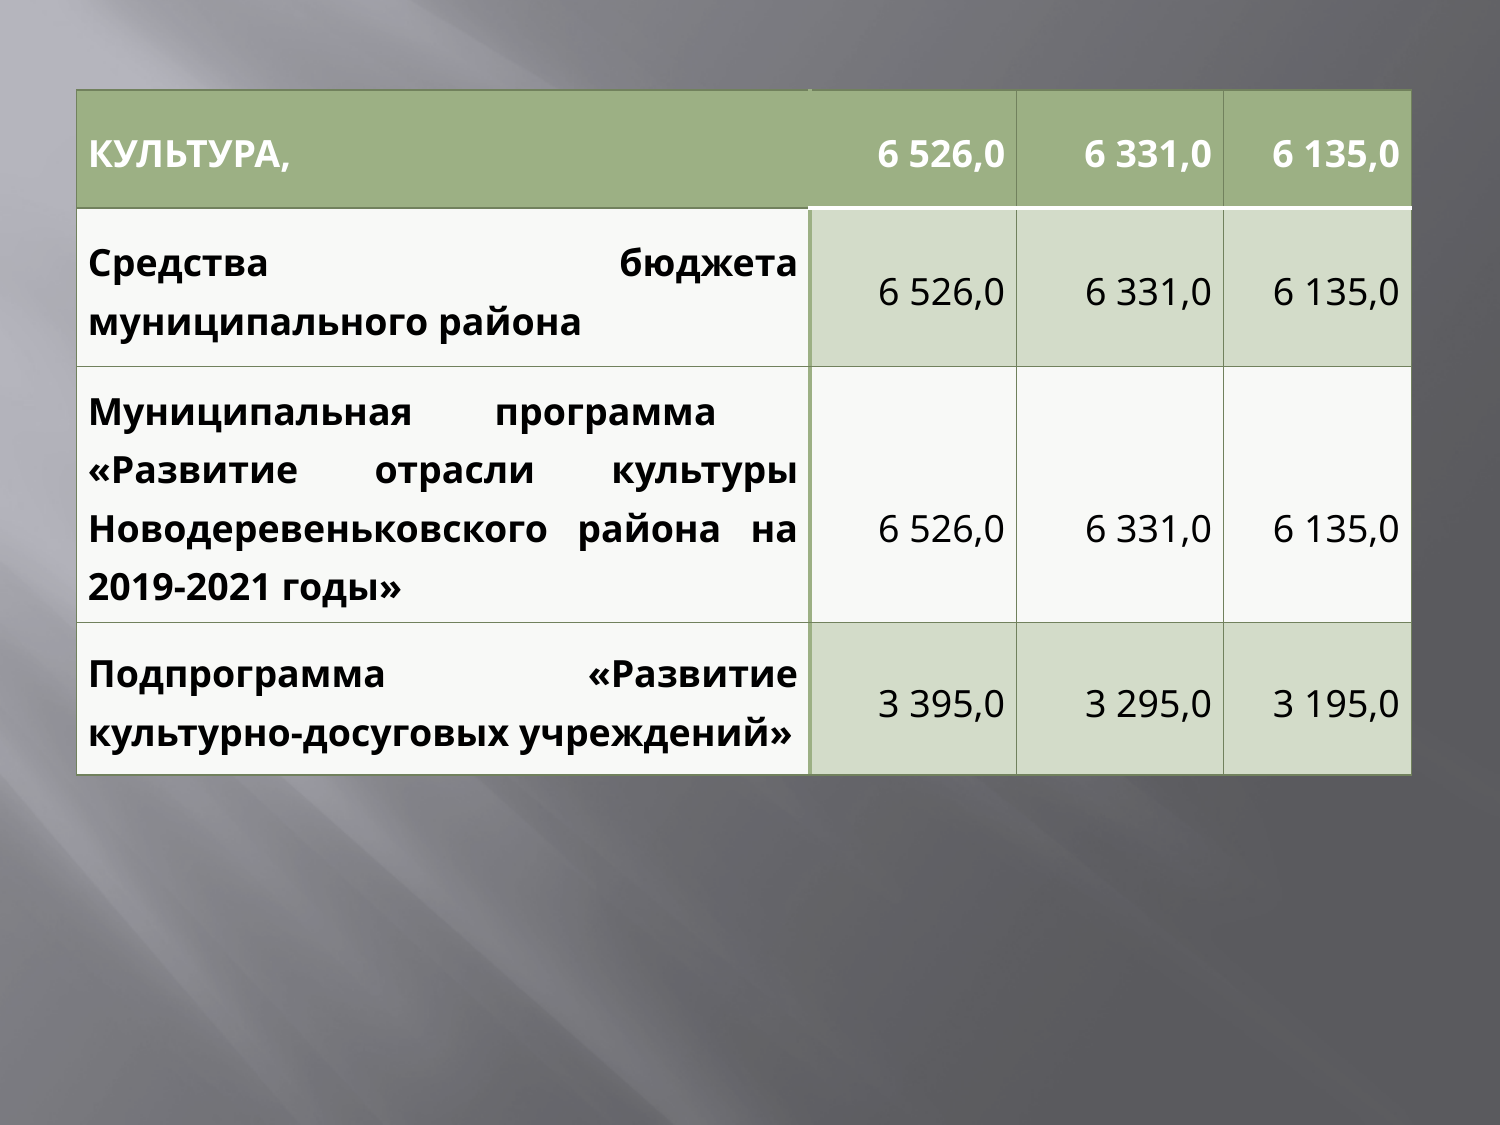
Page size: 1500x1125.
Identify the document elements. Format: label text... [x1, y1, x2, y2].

table_header 6 135,0 [1224, 91, 1411, 206]
table_cell 6 331,0 [1017, 210, 1223, 366]
table_cell 3 395,0 [812, 623, 1016, 774]
table_cell 6 135,0 [1224, 210, 1411, 366]
table_cell 3 295,0 [1017, 623, 1223, 774]
table_cell Подпрограмма «Развитие культурно-досуговых учреждений» [77, 623, 808, 774]
table_cell Муниципальная программа «Развитие отрасли культуры Новодеревеньковского района на 2019-2021 годы» [77, 367, 808, 622]
table_cell 3 195,0 [1224, 623, 1411, 774]
table_cell 6 526,0 [812, 367, 1016, 622]
table_cell Средства бюджета муниципального района [77, 209, 808, 366]
table_header 6 331,0 [1017, 91, 1223, 206]
table_header КУЛЬТУРА, [77, 91, 808, 207]
table_cell 6 135,0 [1224, 367, 1411, 622]
table_cell 6 526,0 [812, 210, 1016, 366]
table_header 6 526,0 [812, 91, 1016, 206]
table_cell 6 331,0 [1017, 367, 1223, 622]
